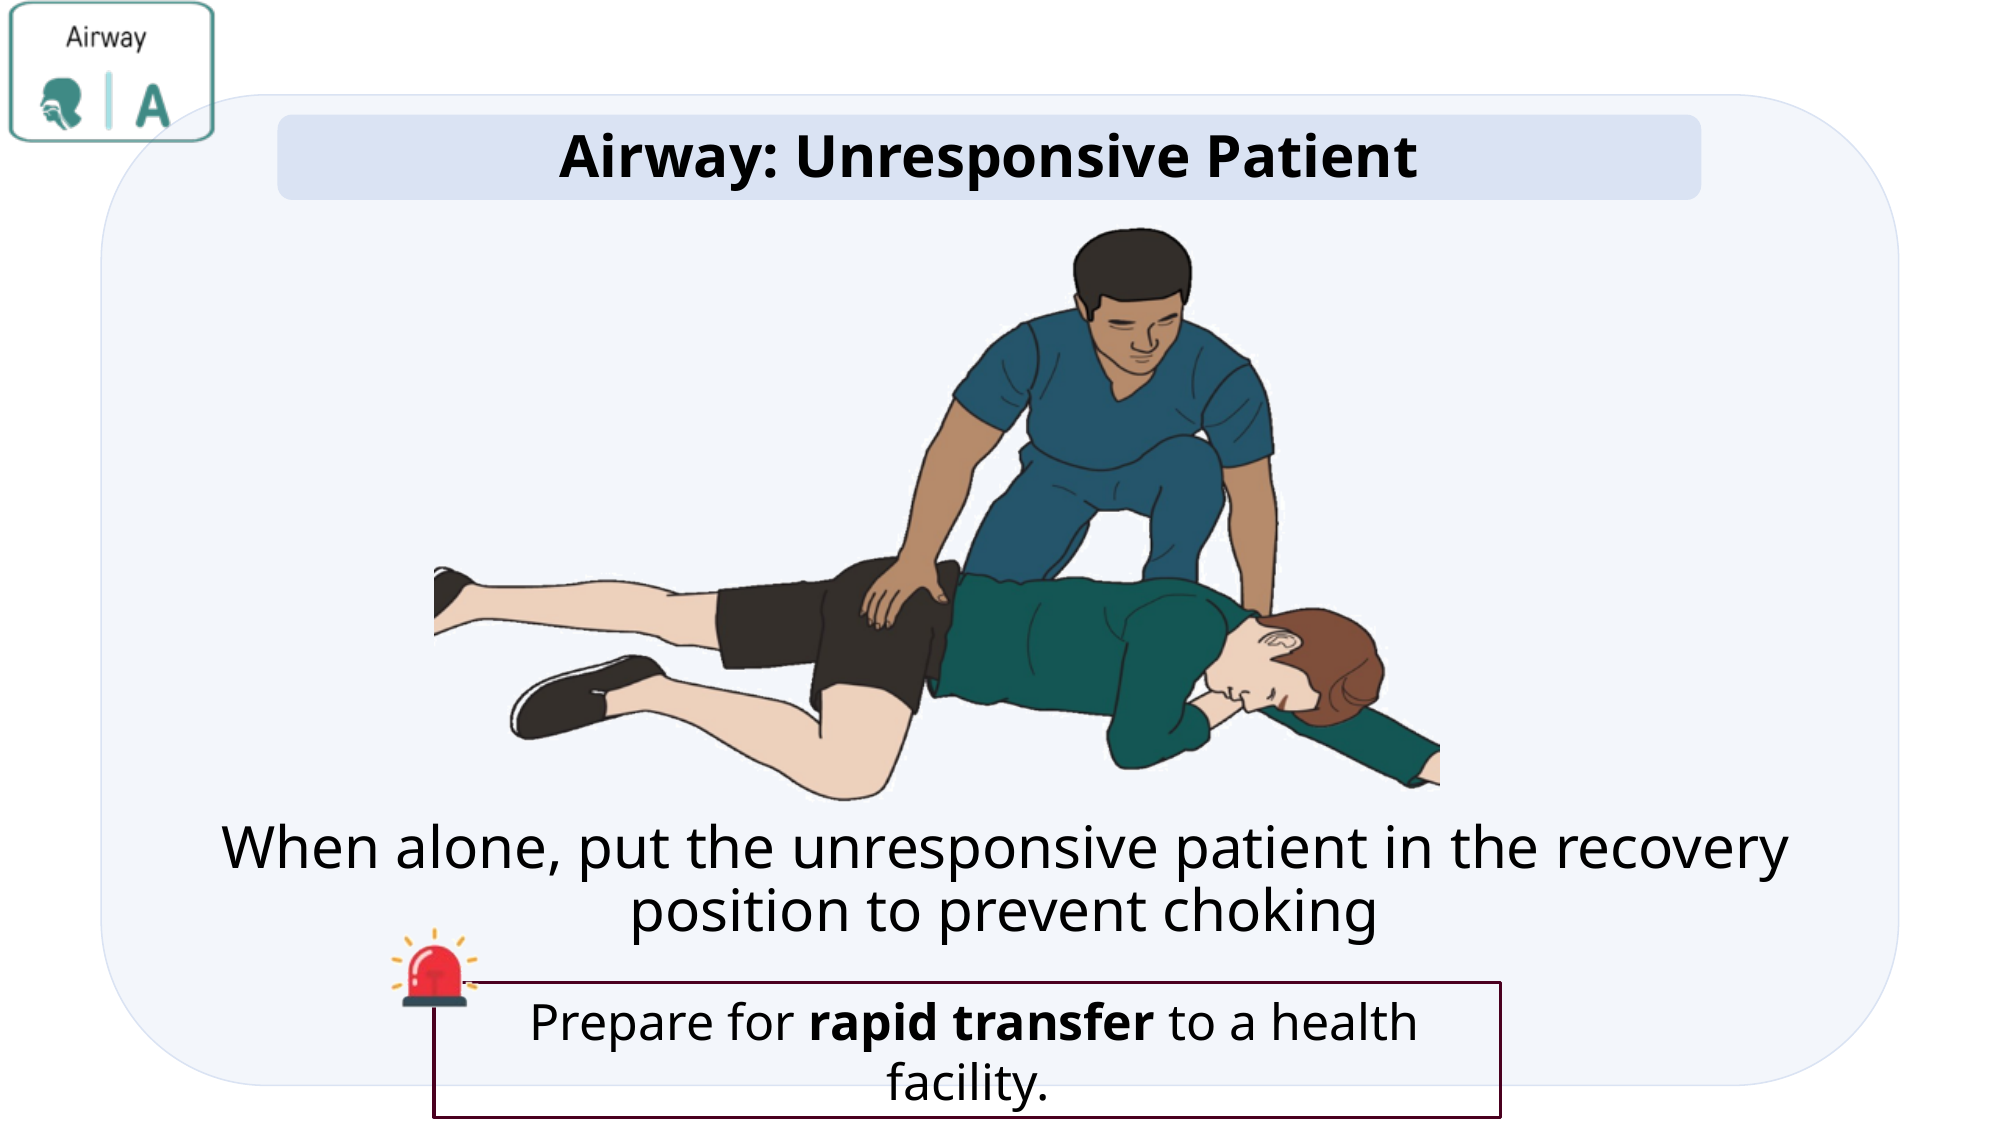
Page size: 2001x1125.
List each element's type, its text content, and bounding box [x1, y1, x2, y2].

text_box Prepare for rapid transfer to a health facility. [434, 982, 1501, 1118]
text_box Airway: Unresponsive Patient [276, 113, 1703, 201]
picture [0, 0, 225, 150]
text_box When alone, put the unresponsive patient in the recovery position to prevent choking [101, 810, 1909, 936]
text_box [99, 93, 1901, 1087]
picture [379, 923, 489, 1011]
picture [433, 156, 1440, 892]
